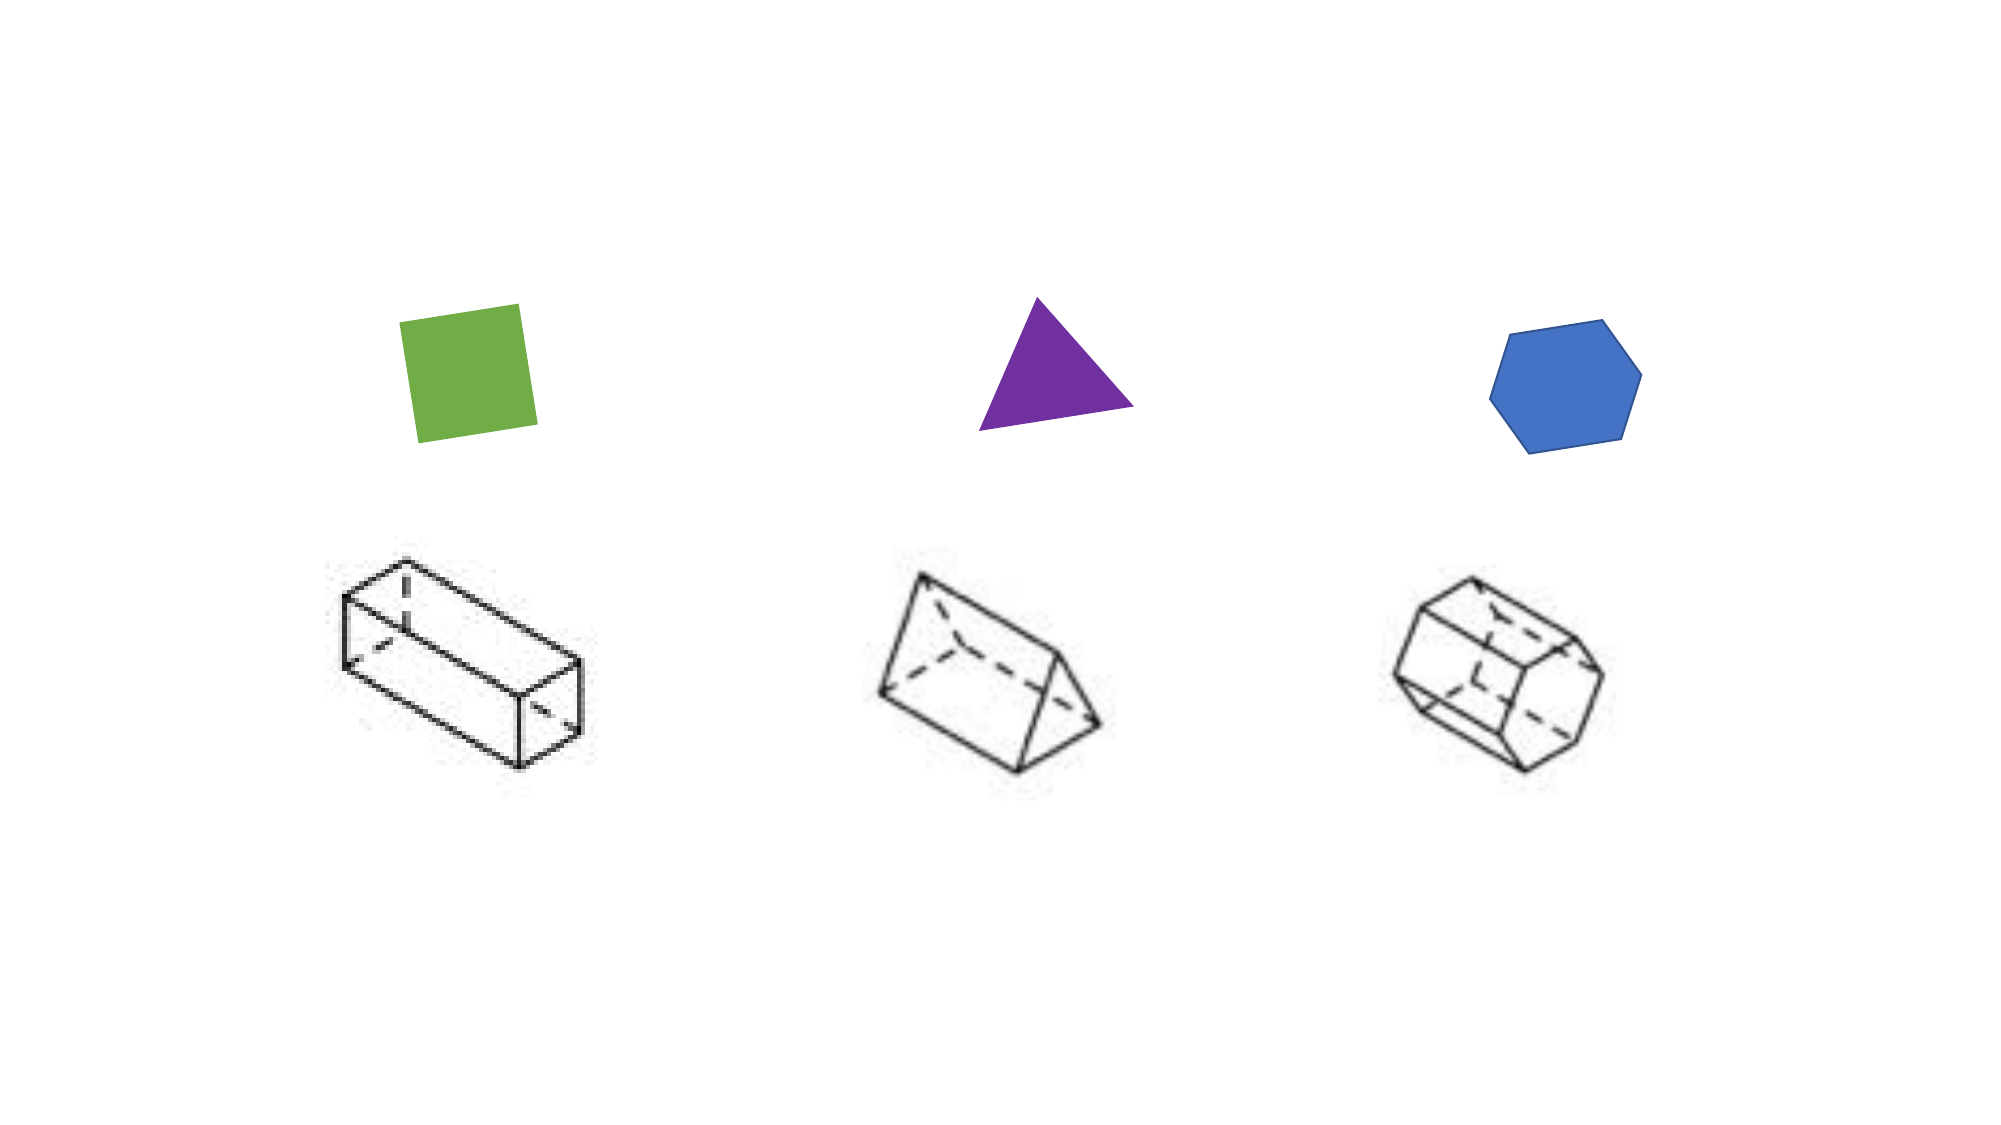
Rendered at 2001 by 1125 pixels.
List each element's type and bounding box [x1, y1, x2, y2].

picture [305, 536, 632, 801]
picture [1343, 565, 1635, 801]
text_box [399, 303, 538, 444]
text_box [1488, 319, 1643, 455]
picture [853, 545, 1124, 801]
text_box [978, 296, 1134, 431]
